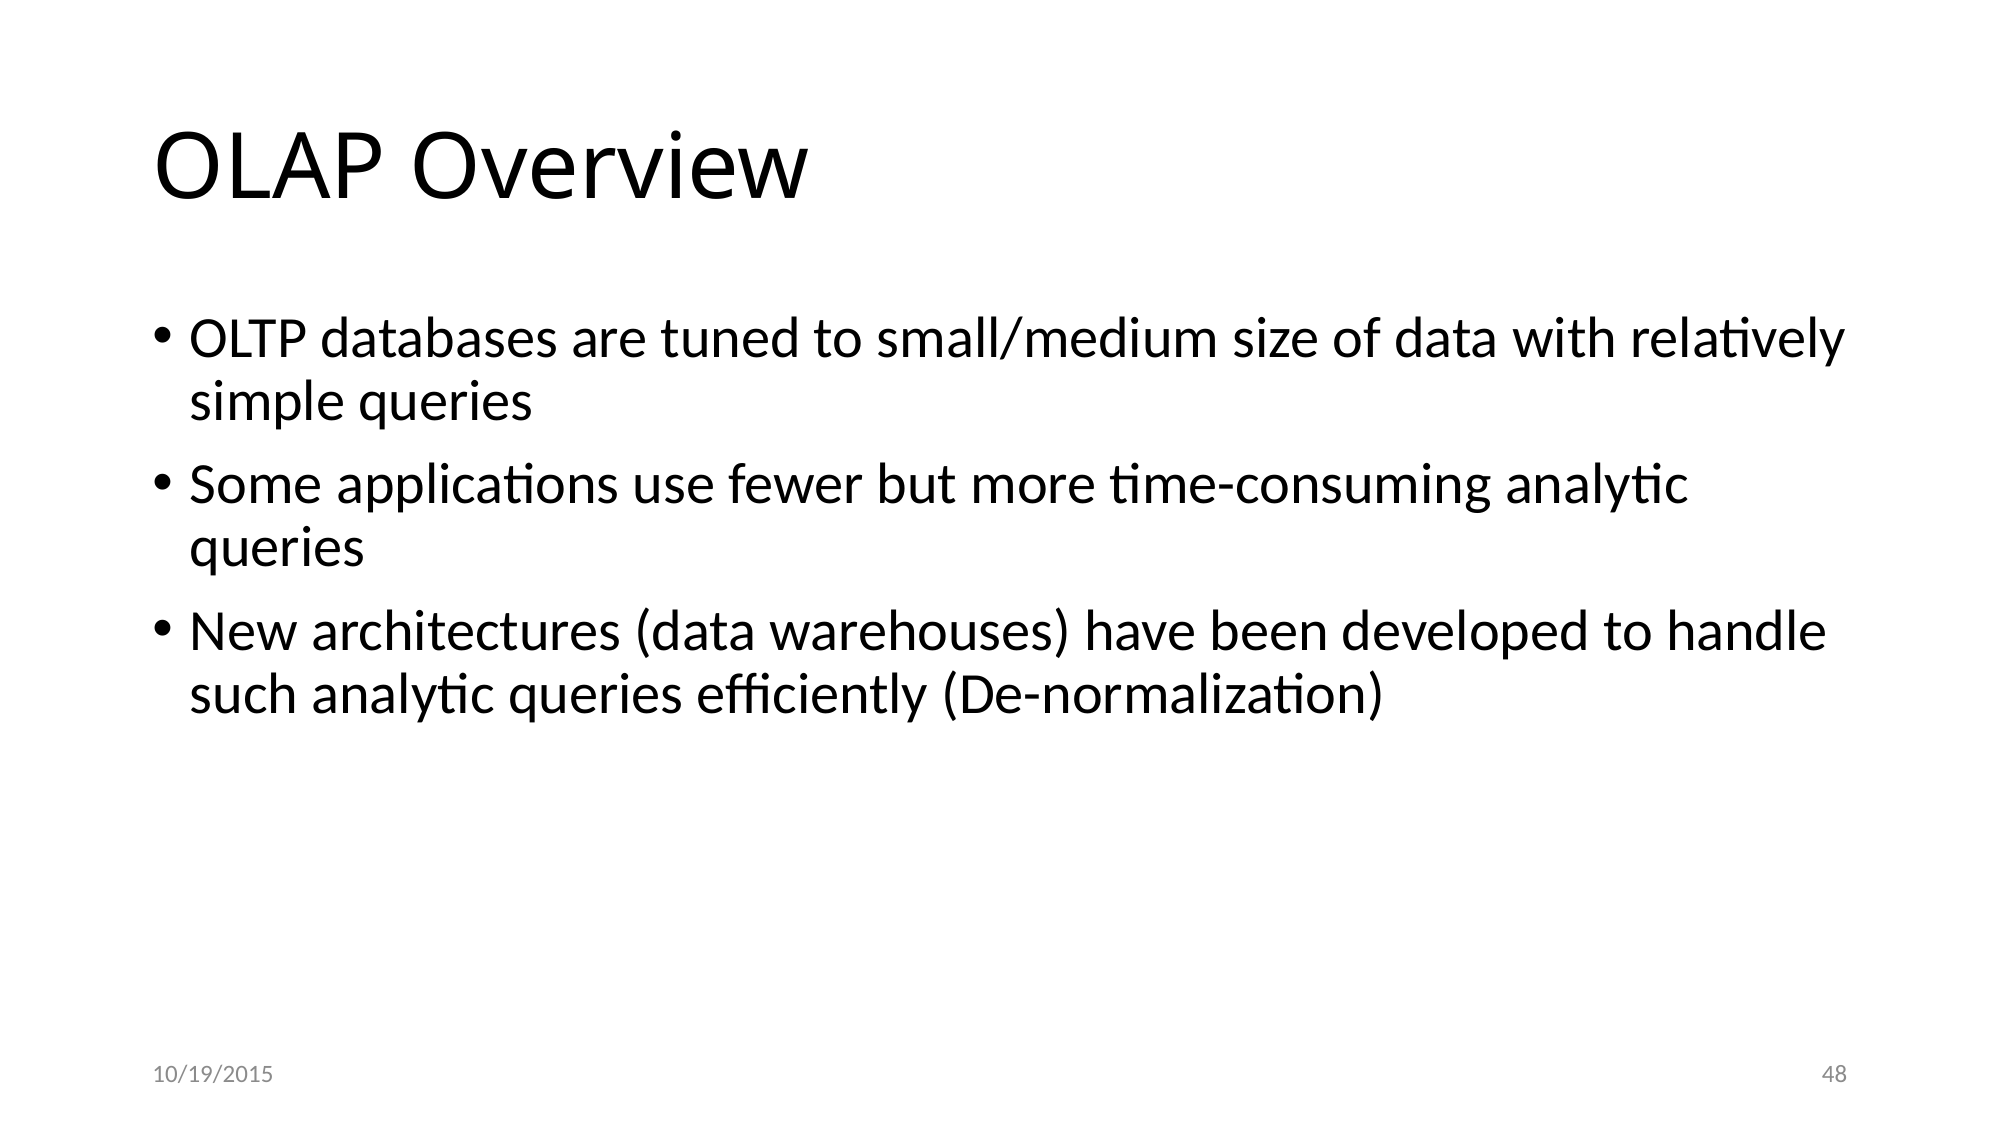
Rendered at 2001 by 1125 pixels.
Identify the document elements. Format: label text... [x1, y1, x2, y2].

slide_number 48 [1412, 1042, 1863, 1103]
title OLAP Overview [137, 59, 1863, 278]
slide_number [137, 1042, 588, 1103]
list OLTP databases are tuned to small/medium size of data with relatively simple queries Some applications use fewer but more time-consuming analytic queries New architectures (data warehouses) have been developed to handle such analytic queries efficiently (De-normalization) [137, 299, 1863, 1014]
